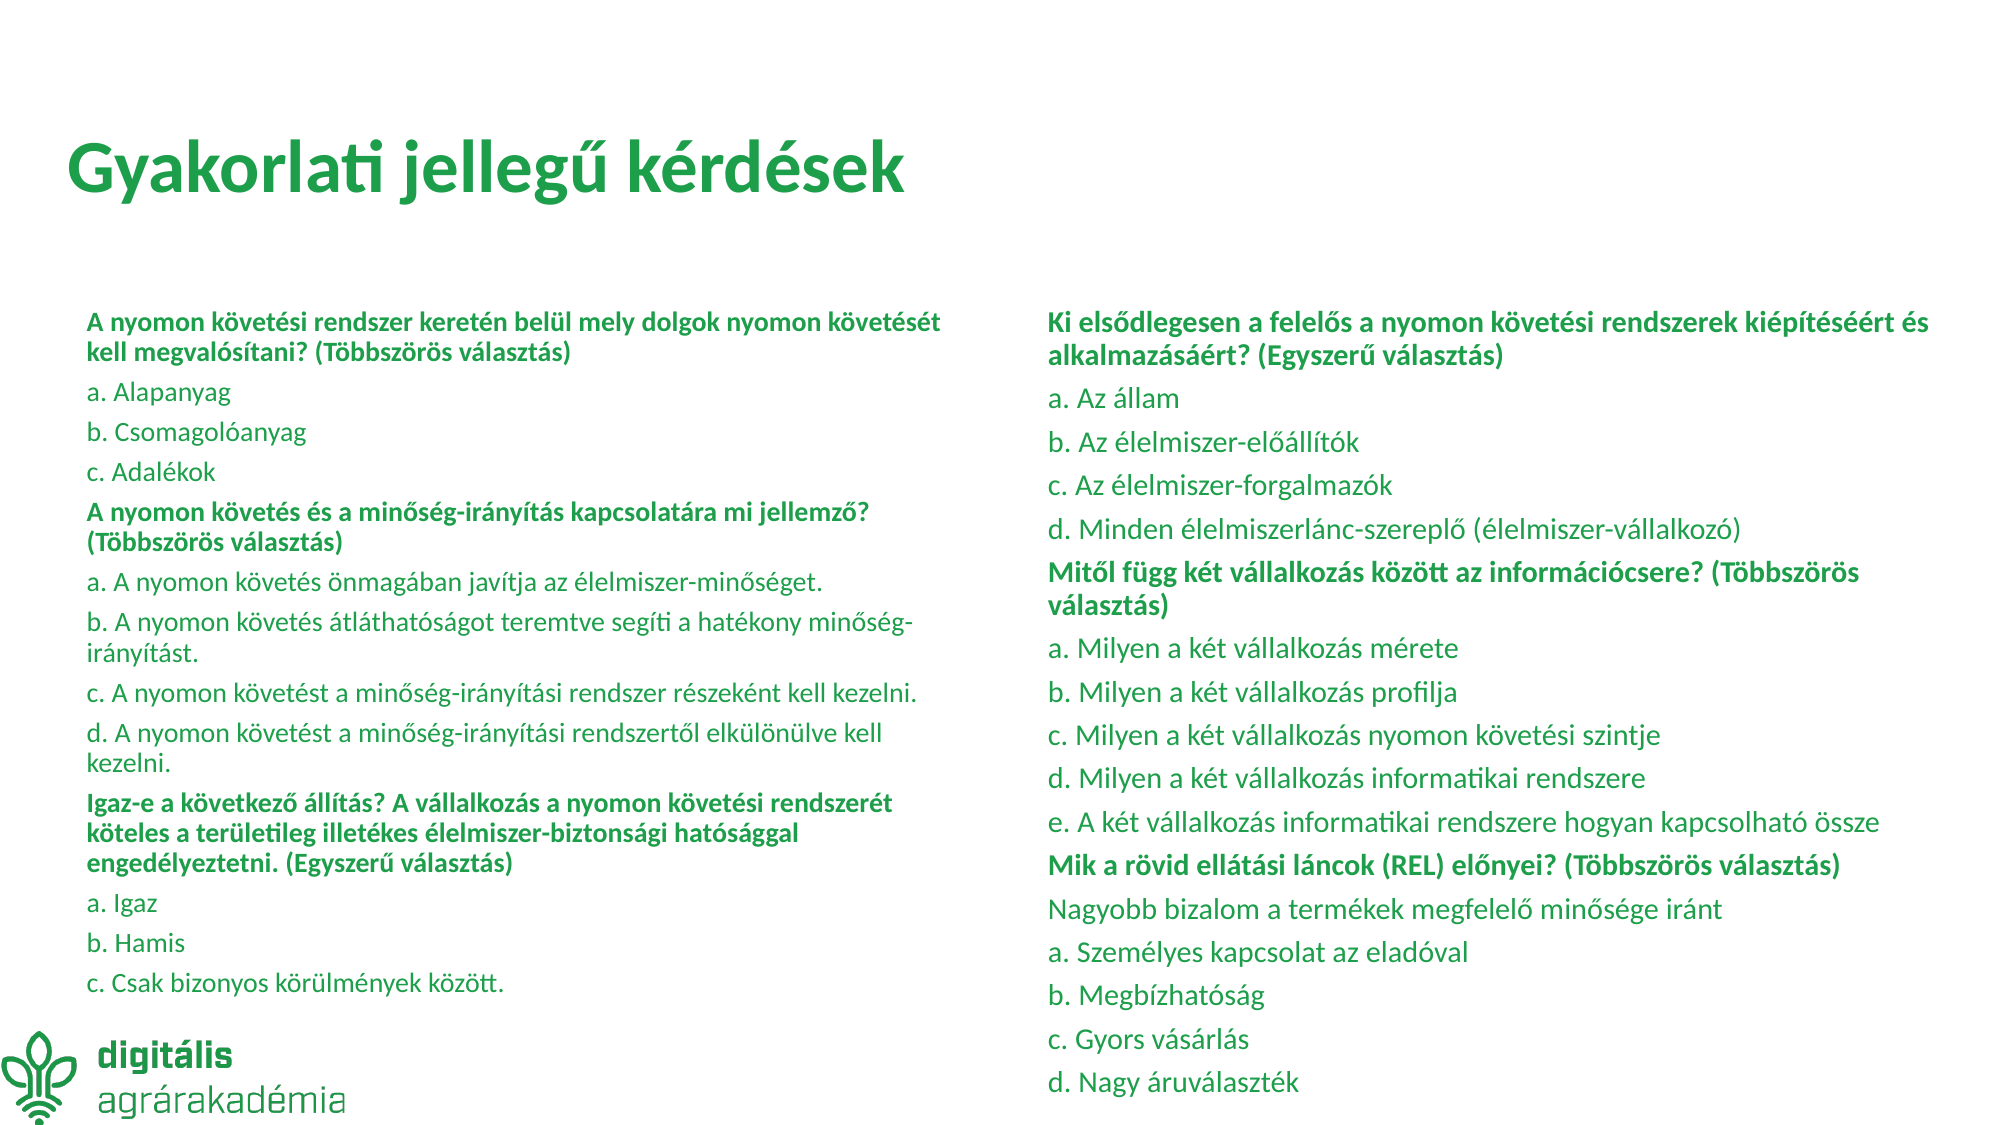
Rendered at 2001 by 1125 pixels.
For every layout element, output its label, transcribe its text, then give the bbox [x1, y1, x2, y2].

title Gyakorlati jellegű kérdések [52, 59, 1949, 278]
list Ki elsődlegesen a felelős a nyomon követési rendszerek kiépítéséért és alkalmazásáért? (Egyszerű választás) a. Az állam b. Az élelmiszer-előállítók c. Az élelmiszer-forgalmazók d. Minden élelmiszerlánc-szereplő (élelmiszer-vállalkozó) Mitől függ két vállalkozás között az információcsere? (Többszörös választás) a. Milyen a két vállalkozás mérete b. Milyen a két vállalkozás profilja c. Milyen a két vállalkozás nyomon követési szintje d. Milyen a két vállalkozás informatikai rendszere e. A két vállalkozás informatikai rendszere hogyan kapcsolható össze Mik a rövid ellátási láncok (REL) előnyei? (Többszörös választás) Nagyobb bizalom a termékek megfelelő minősége iránt a. Személyes kapcsolat az eladóval b. Megbízhatóság c. Gyors vásárlás d. Nagy áruválaszték [1012, 299, 1949, 1108]
picture [0, 1031, 345, 1125]
list A nyomon követési rendszer keretén belül mely dolgok nyomon követését kell megvalósítani? (Többszörös választás) a. Alapanyag b. Csomagolóanyag c. Adalékok A nyomon követés és a minőség-irányítás kapcsolatára mi jellemző? (Többszörös választás) a. A nyomon követés önmagában javítja az élelmiszer-minőséget. b. A nyomon követés átláthatóságot teremtve segíti a hatékony minőség-irányítást. c. A nyomon követést a minőség-irányítási rendszer részeként kell kezelni. d. A nyomon követést a minőség-irányítási rendszertől elkülönülve kell kezelni. Igaz-e a következő állítás? A vállalkozás a nyomon követési rendszerét köteles a területileg illetékes élelmiszer-biztonsági hatósággal engedélyeztetni. (Egyszerű választás) a. Igaz b. Hamis c. Csak bizonyos körülmények között. [52, 299, 988, 1014]
